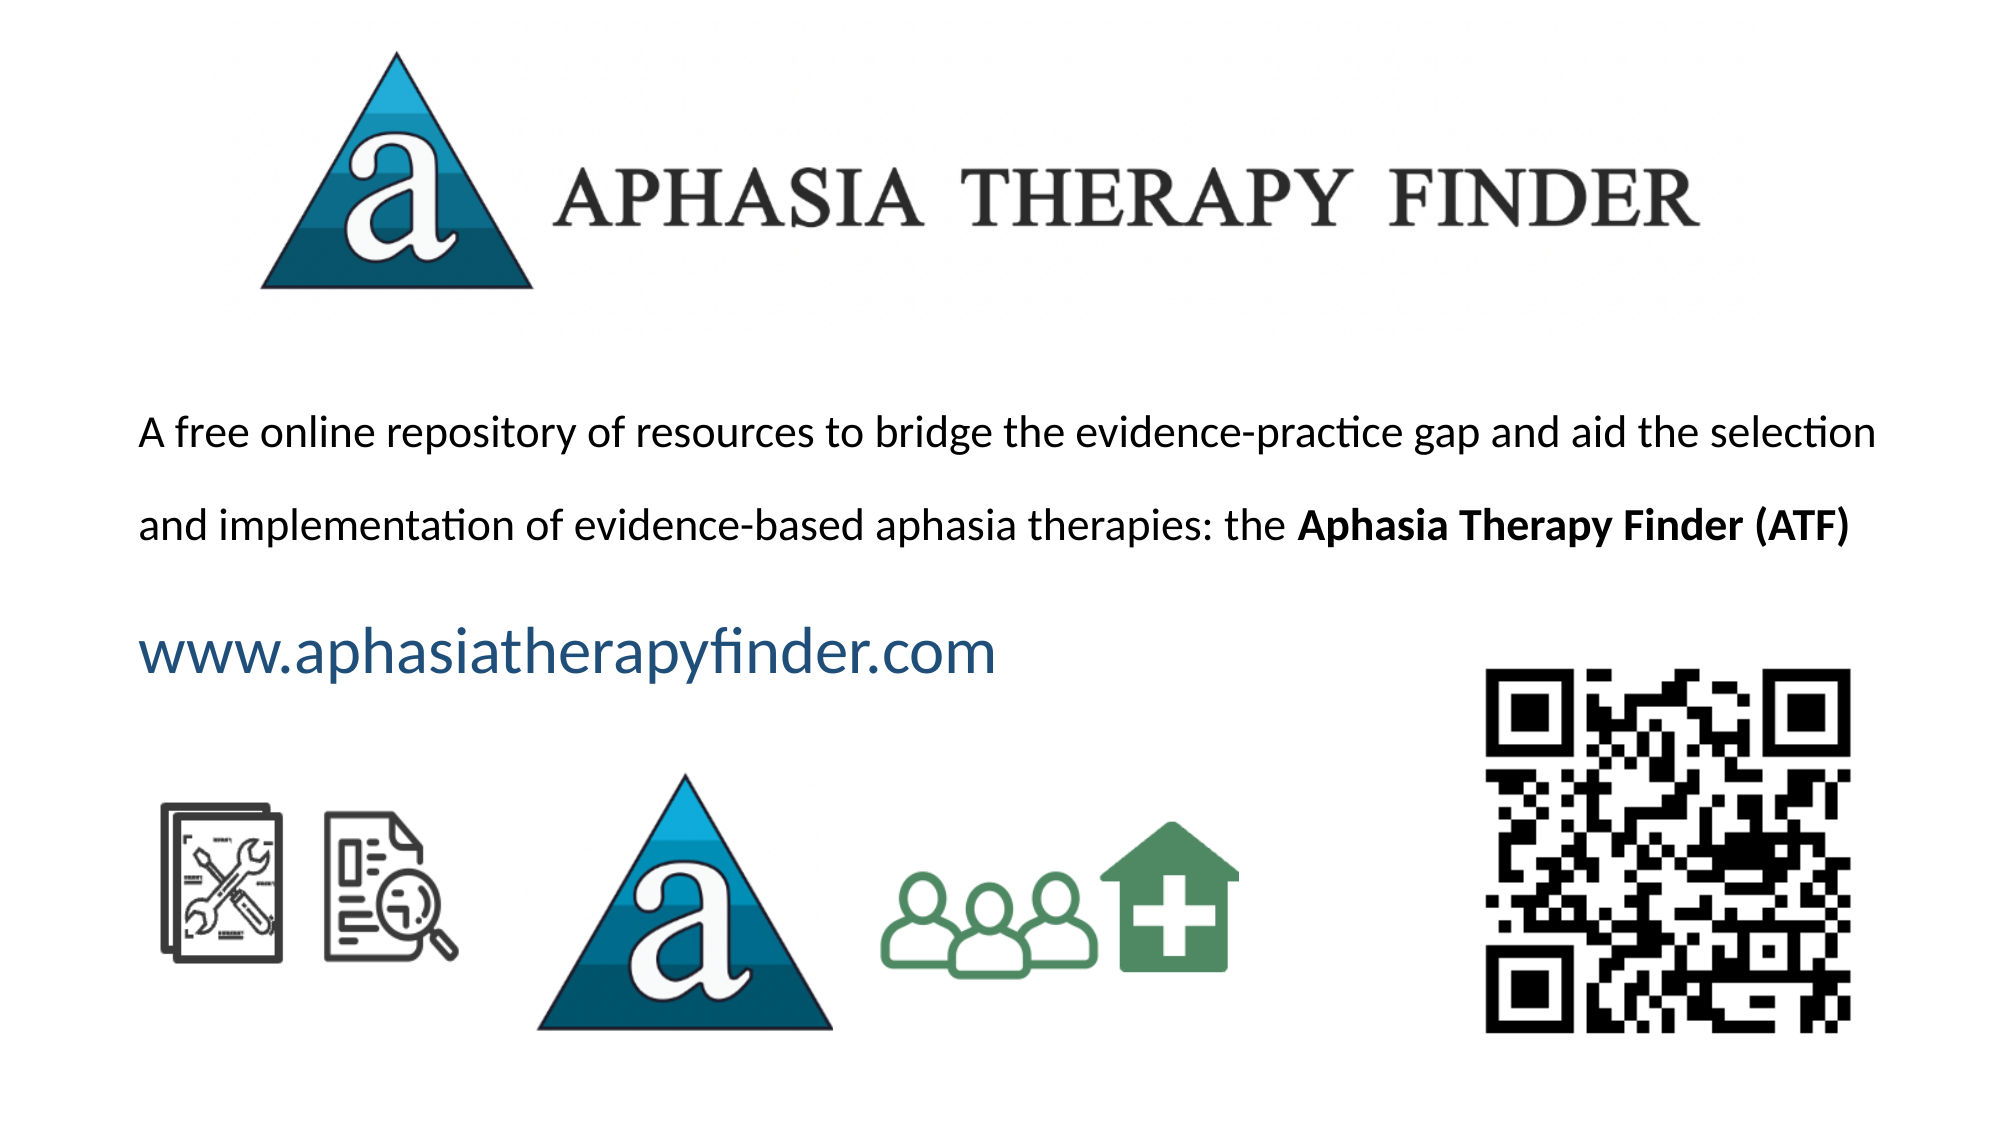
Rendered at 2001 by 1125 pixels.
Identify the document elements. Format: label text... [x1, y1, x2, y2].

list A free online repository of resources to bridge the evidence-practice gap and aid the selection and implementation of evidence-based aphasia therapies: the Aphasia Therapy Finder (ATF) www.aphasiatherapyfinder.com [123, 355, 1934, 705]
picture [847, 756, 1240, 988]
picture [147, 767, 498, 977]
picture [213, 21, 1759, 334]
picture [1465, 657, 1872, 1051]
picture [525, 756, 833, 1032]
